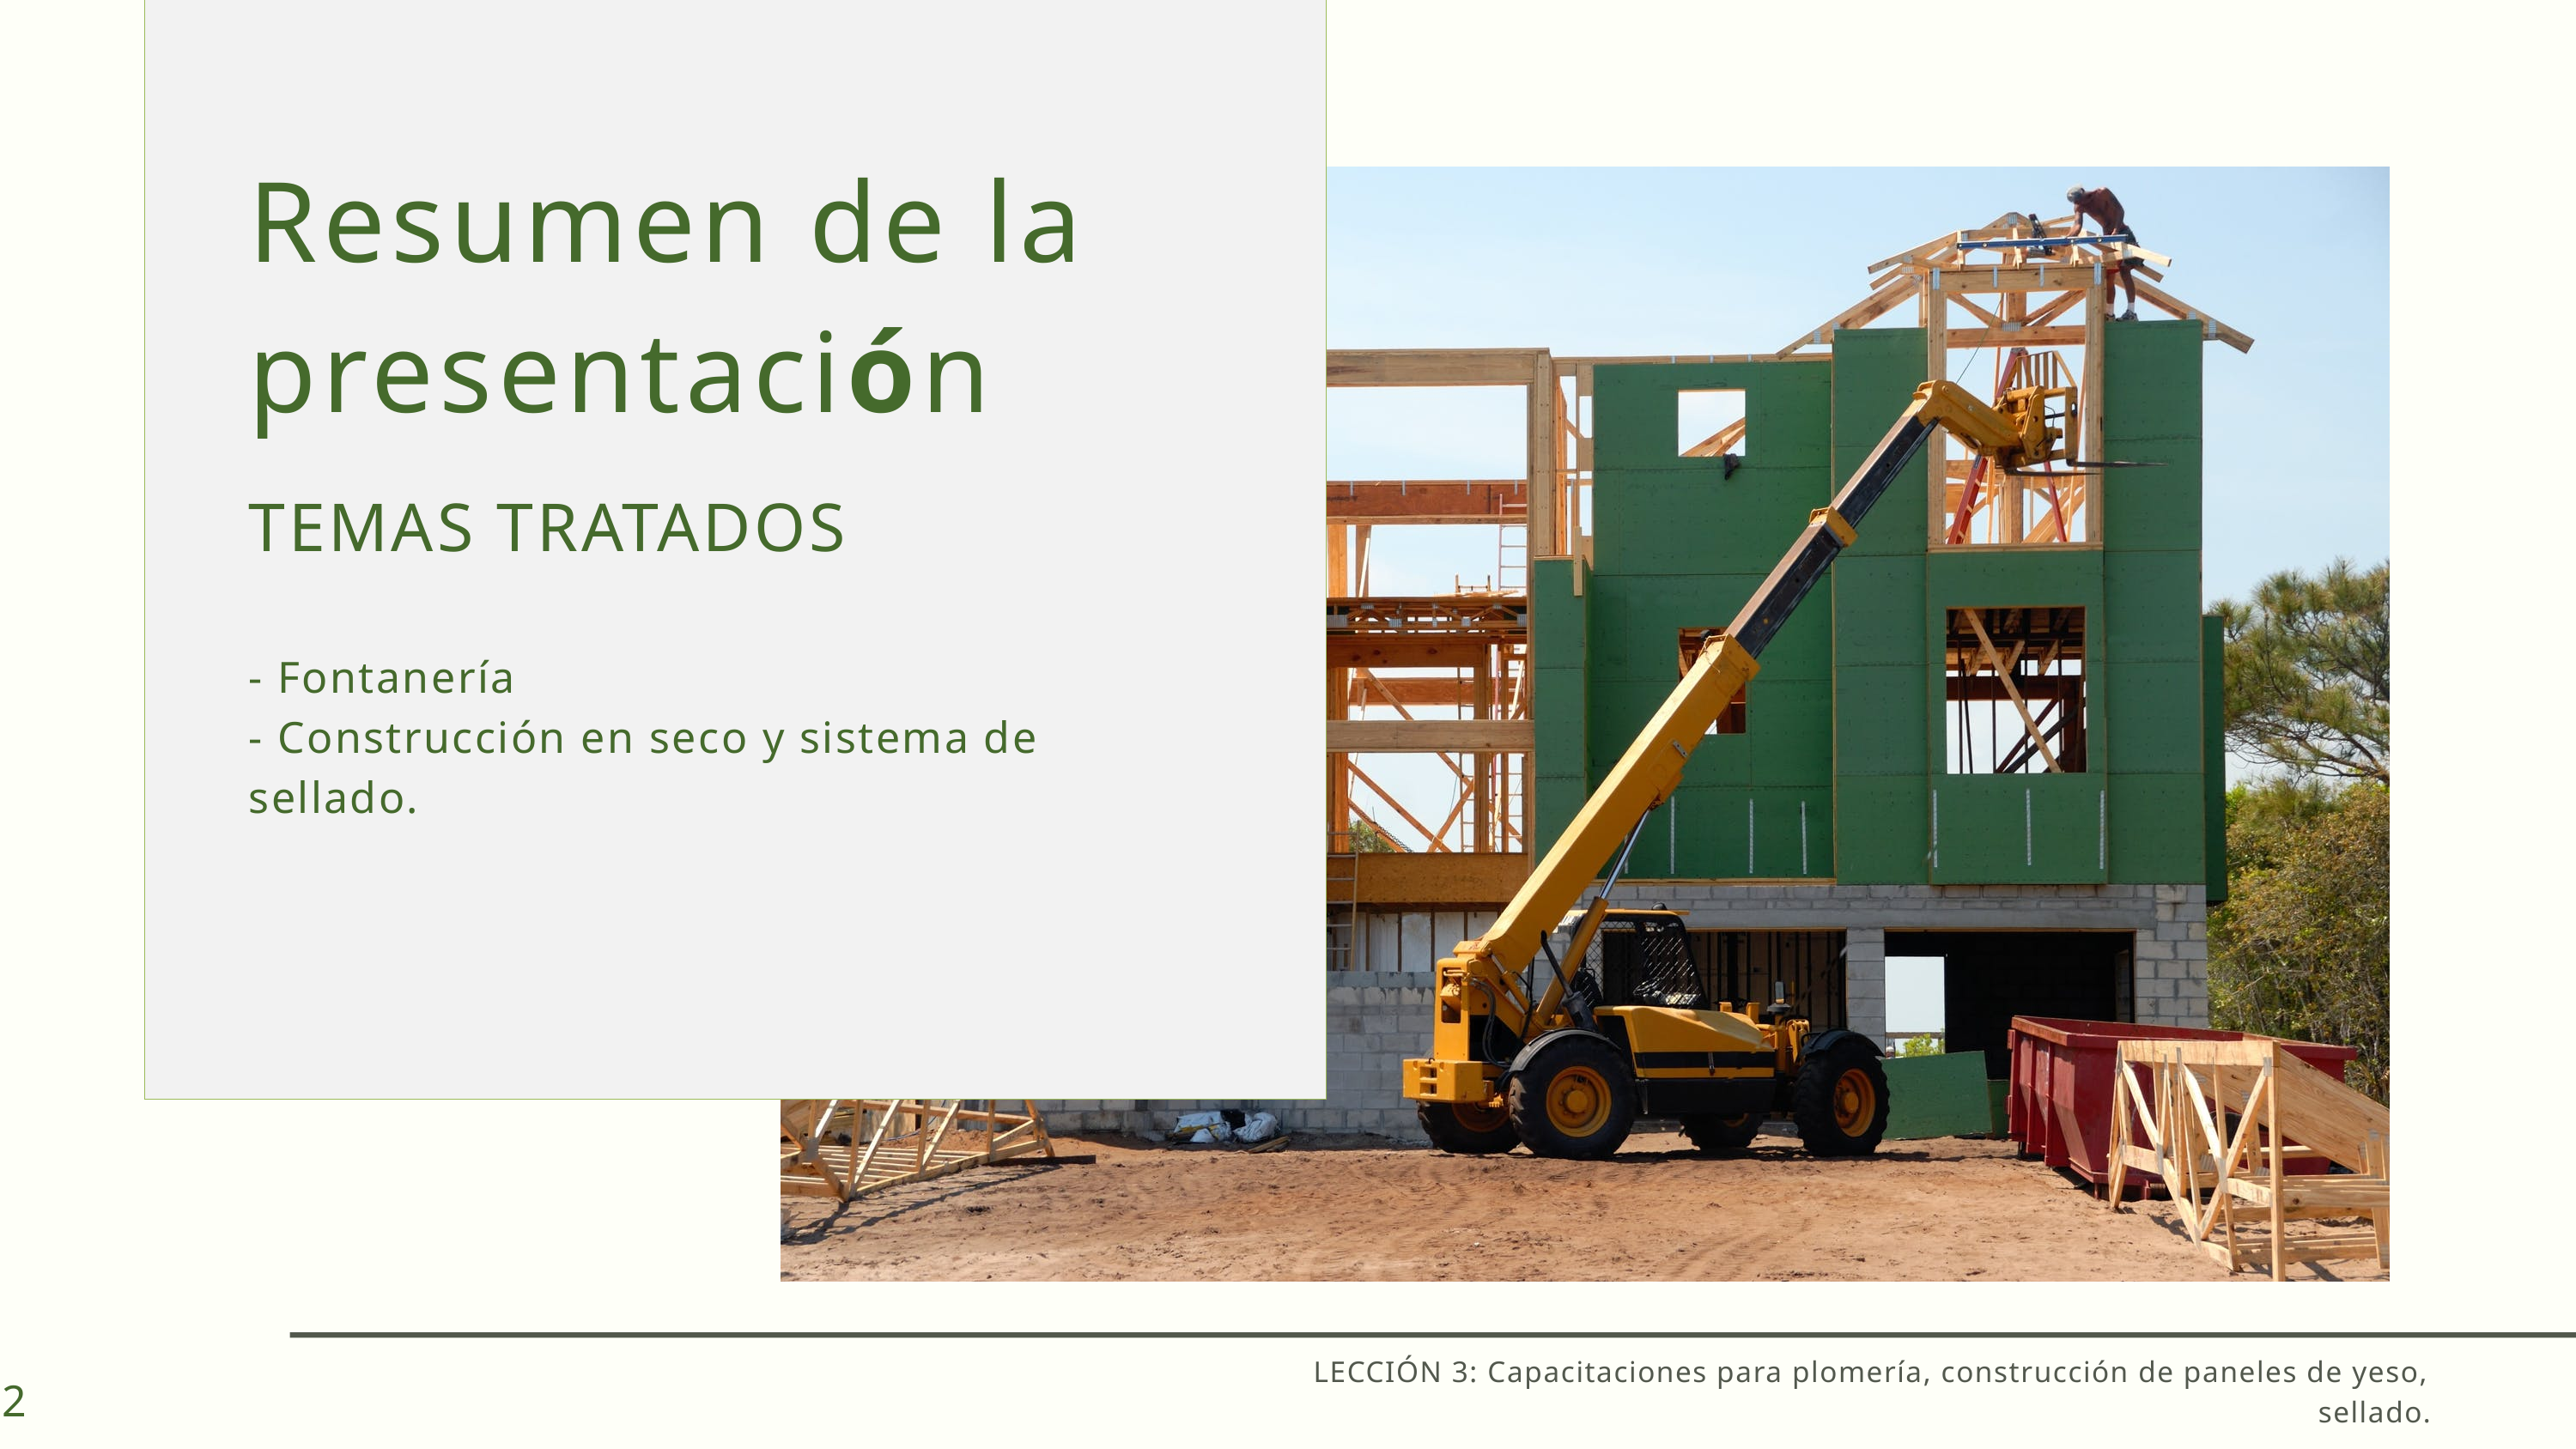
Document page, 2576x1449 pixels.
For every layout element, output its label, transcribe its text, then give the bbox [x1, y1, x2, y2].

text_box LECCIÓN 3: Capacitaciones para plomería, construcción de paneles de yeso, sellado. [1222, 1348, 2432, 1428]
picture [781, 167, 2390, 1282]
slide_number 2 [0, 1377, 290, 1429]
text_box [144, 0, 1327, 1100]
text_box [289, 1332, 2576, 1338]
